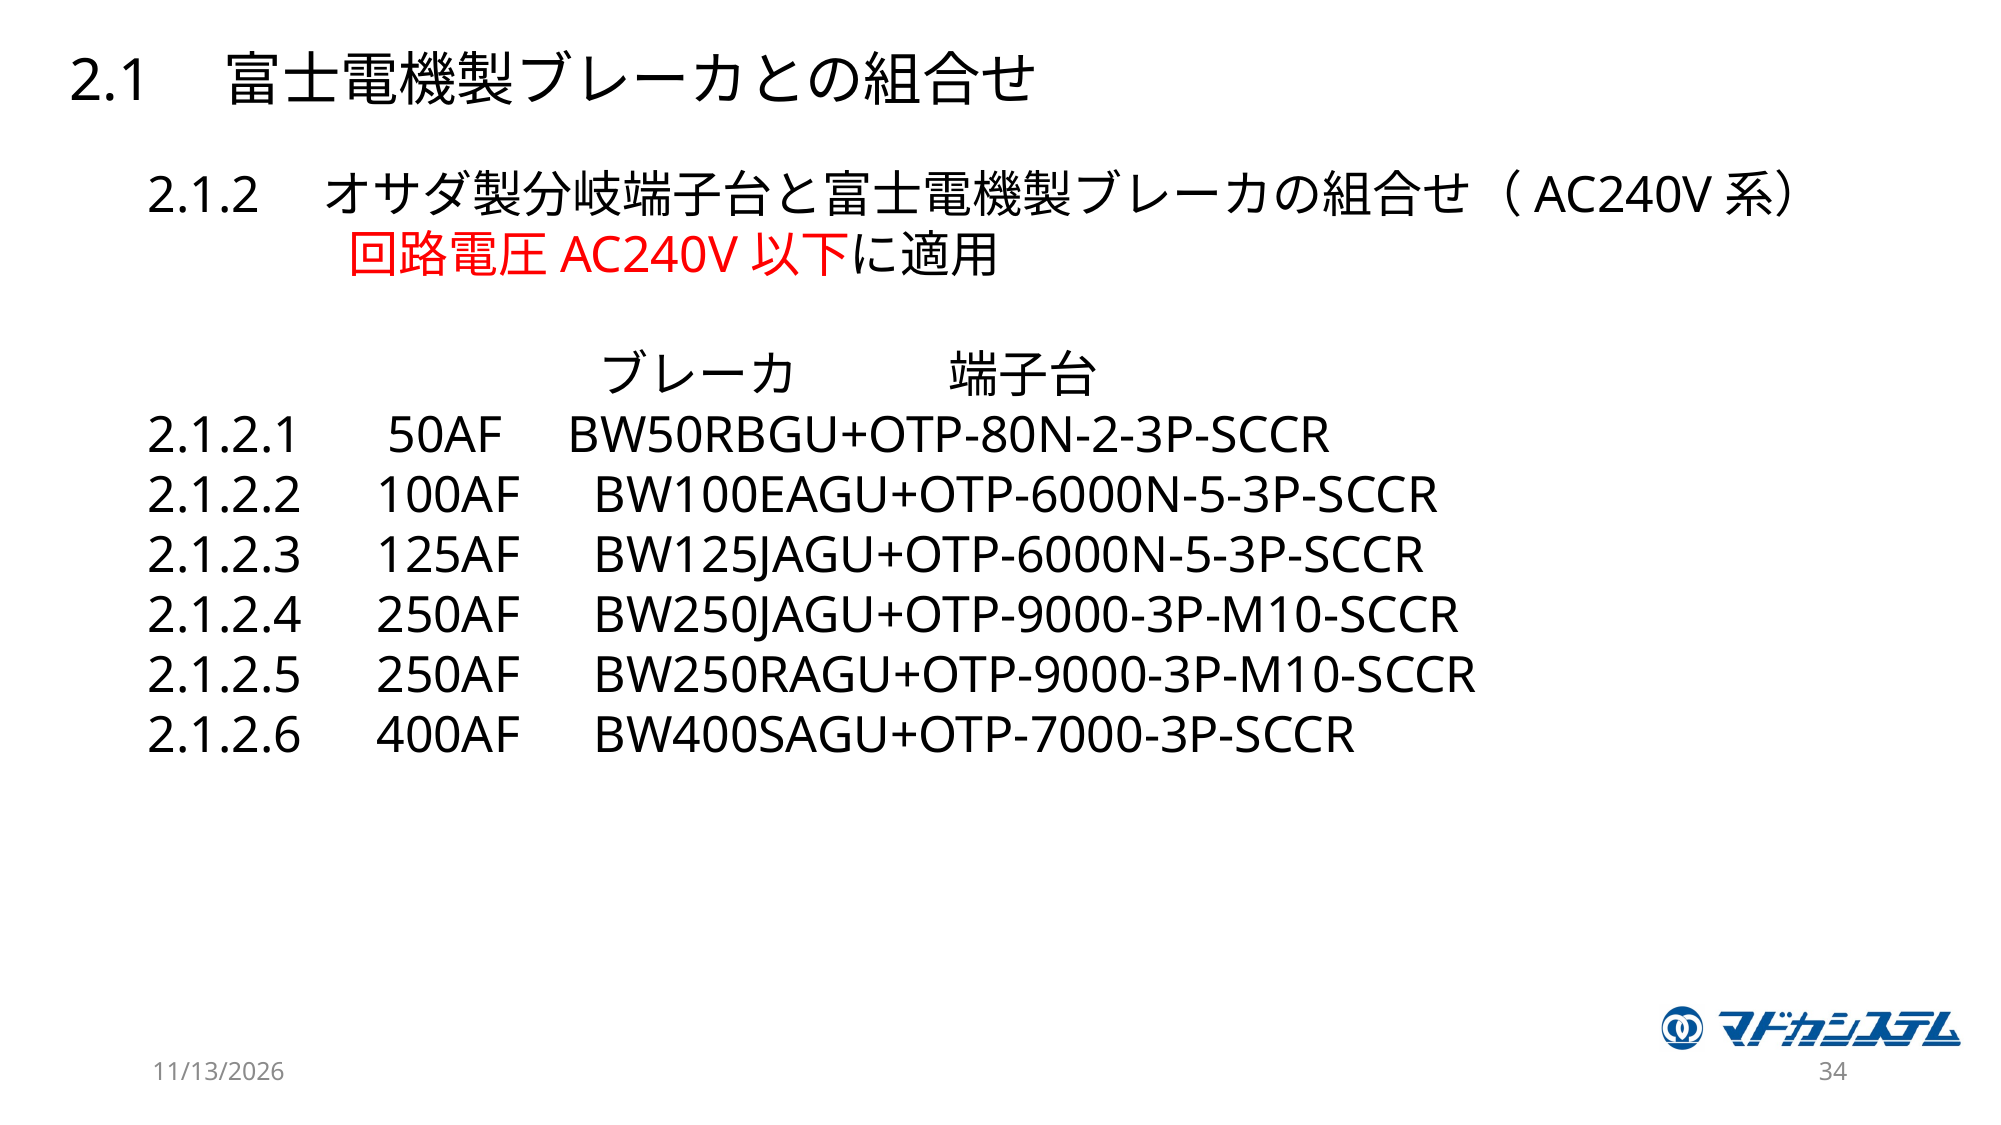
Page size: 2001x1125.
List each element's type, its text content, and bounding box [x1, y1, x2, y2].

picture [1659, 1004, 1967, 1052]
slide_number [137, 1042, 588, 1103]
slide_number 34 [1412, 1042, 1863, 1103]
text_box 2.1.2 オサダ製分岐端子台と富士電機製ブレーカの組合せ（AC240V系） 回路電圧AC240V以下に適用 ブレーカ 端子台 2.1.2.1 50AF BW50RBGU+OTP-80N-2-3P-SCCR 2.1.2.2 100AF BW100EAGU+OTP-6000N-5-3P-SCCR 2.1.2.3 125AF BW125JAGU+OTP-6000N-5-3P-SCCR 2.1.2.4 250AF BW250JAGU+OTP-9000-3P-M10-SCCR 2.1.2.5 250AF BW250RAGU+OTP-9000-3P-M10-SCCR 2.1.2.6 400AF BW400SAGU+OTP-7000-3P-SCCR [133, 120, 1867, 816]
text_box 2.1 富士電機製ブレーカとの組合せ [54, 35, 1948, 120]
